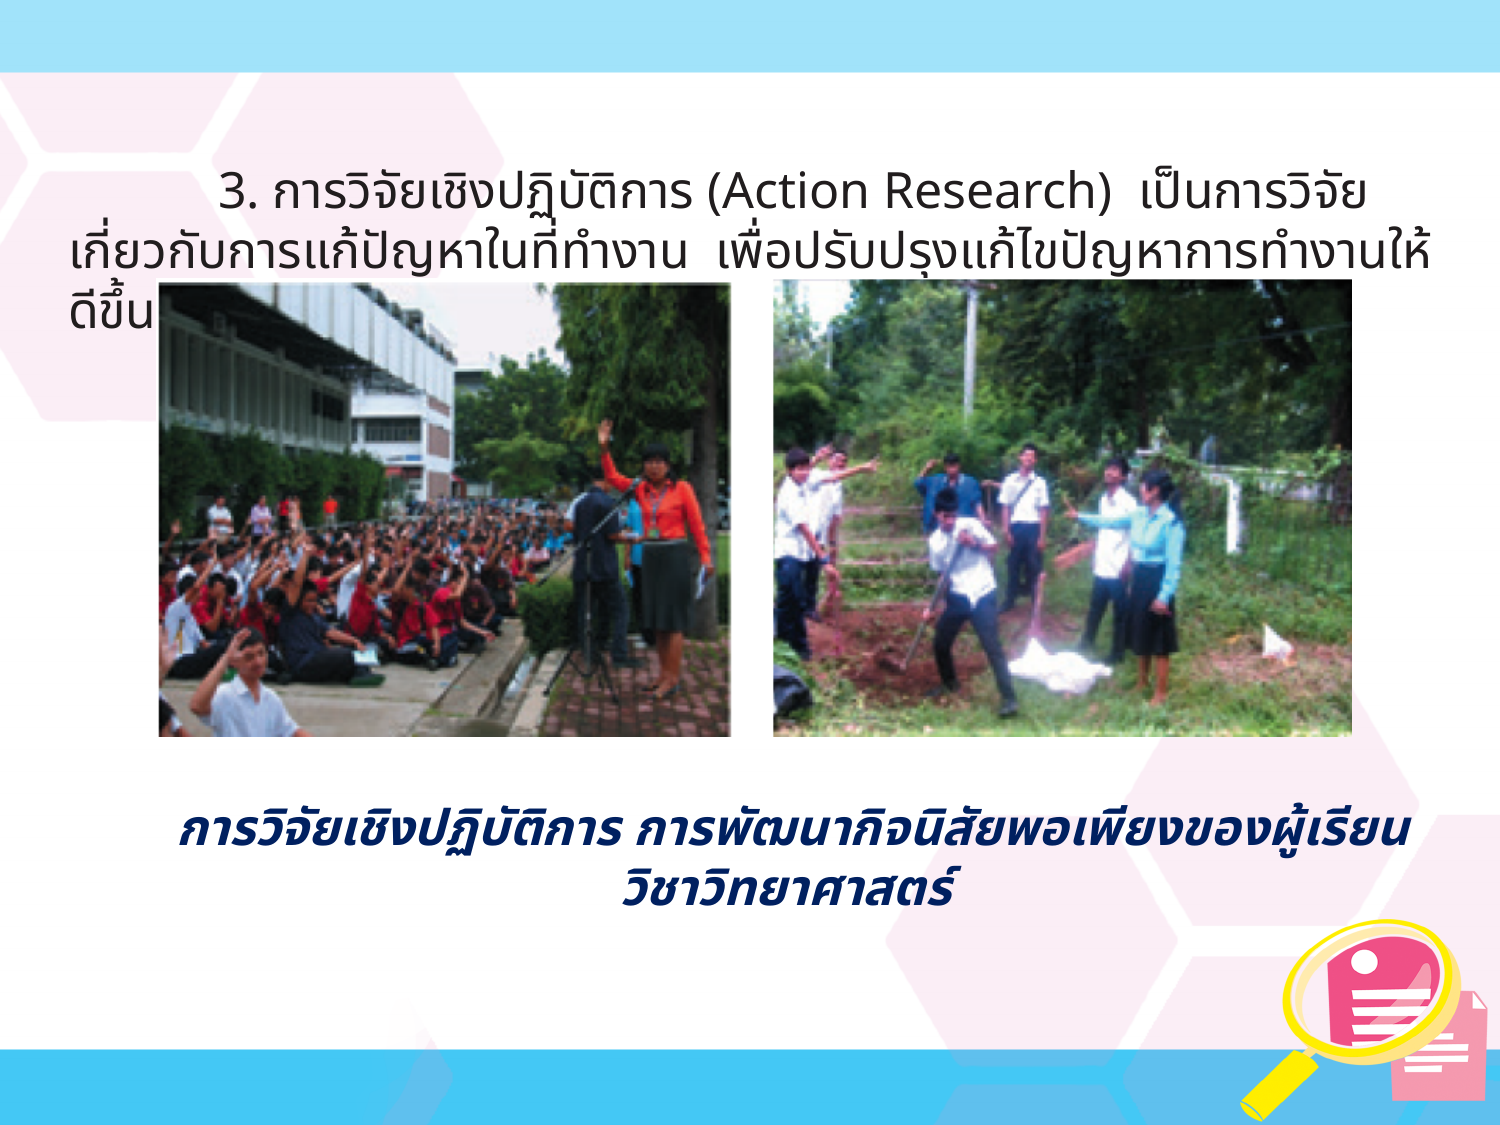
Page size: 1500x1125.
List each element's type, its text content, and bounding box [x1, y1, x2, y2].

picture [0, 0, 1500, 1125]
text_box การวิจัยเชิงปฏิบัติการ การพัฒนากิจนิสัยพอเพียงของผู้เรียน วิชาวิทยาศาสตร์ [130, 788, 1455, 924]
text_box 3. การวิจัยเชิงปฏิบัติการ (Action Research) เป็นการวิจัยเกี่ยวกับการแก้ปัญหาในที่ทำงาน เพื่อปรับปรุงแก้ไขปัญหาการทำงานให้ดีขึ้น [53, 151, 1455, 347]
